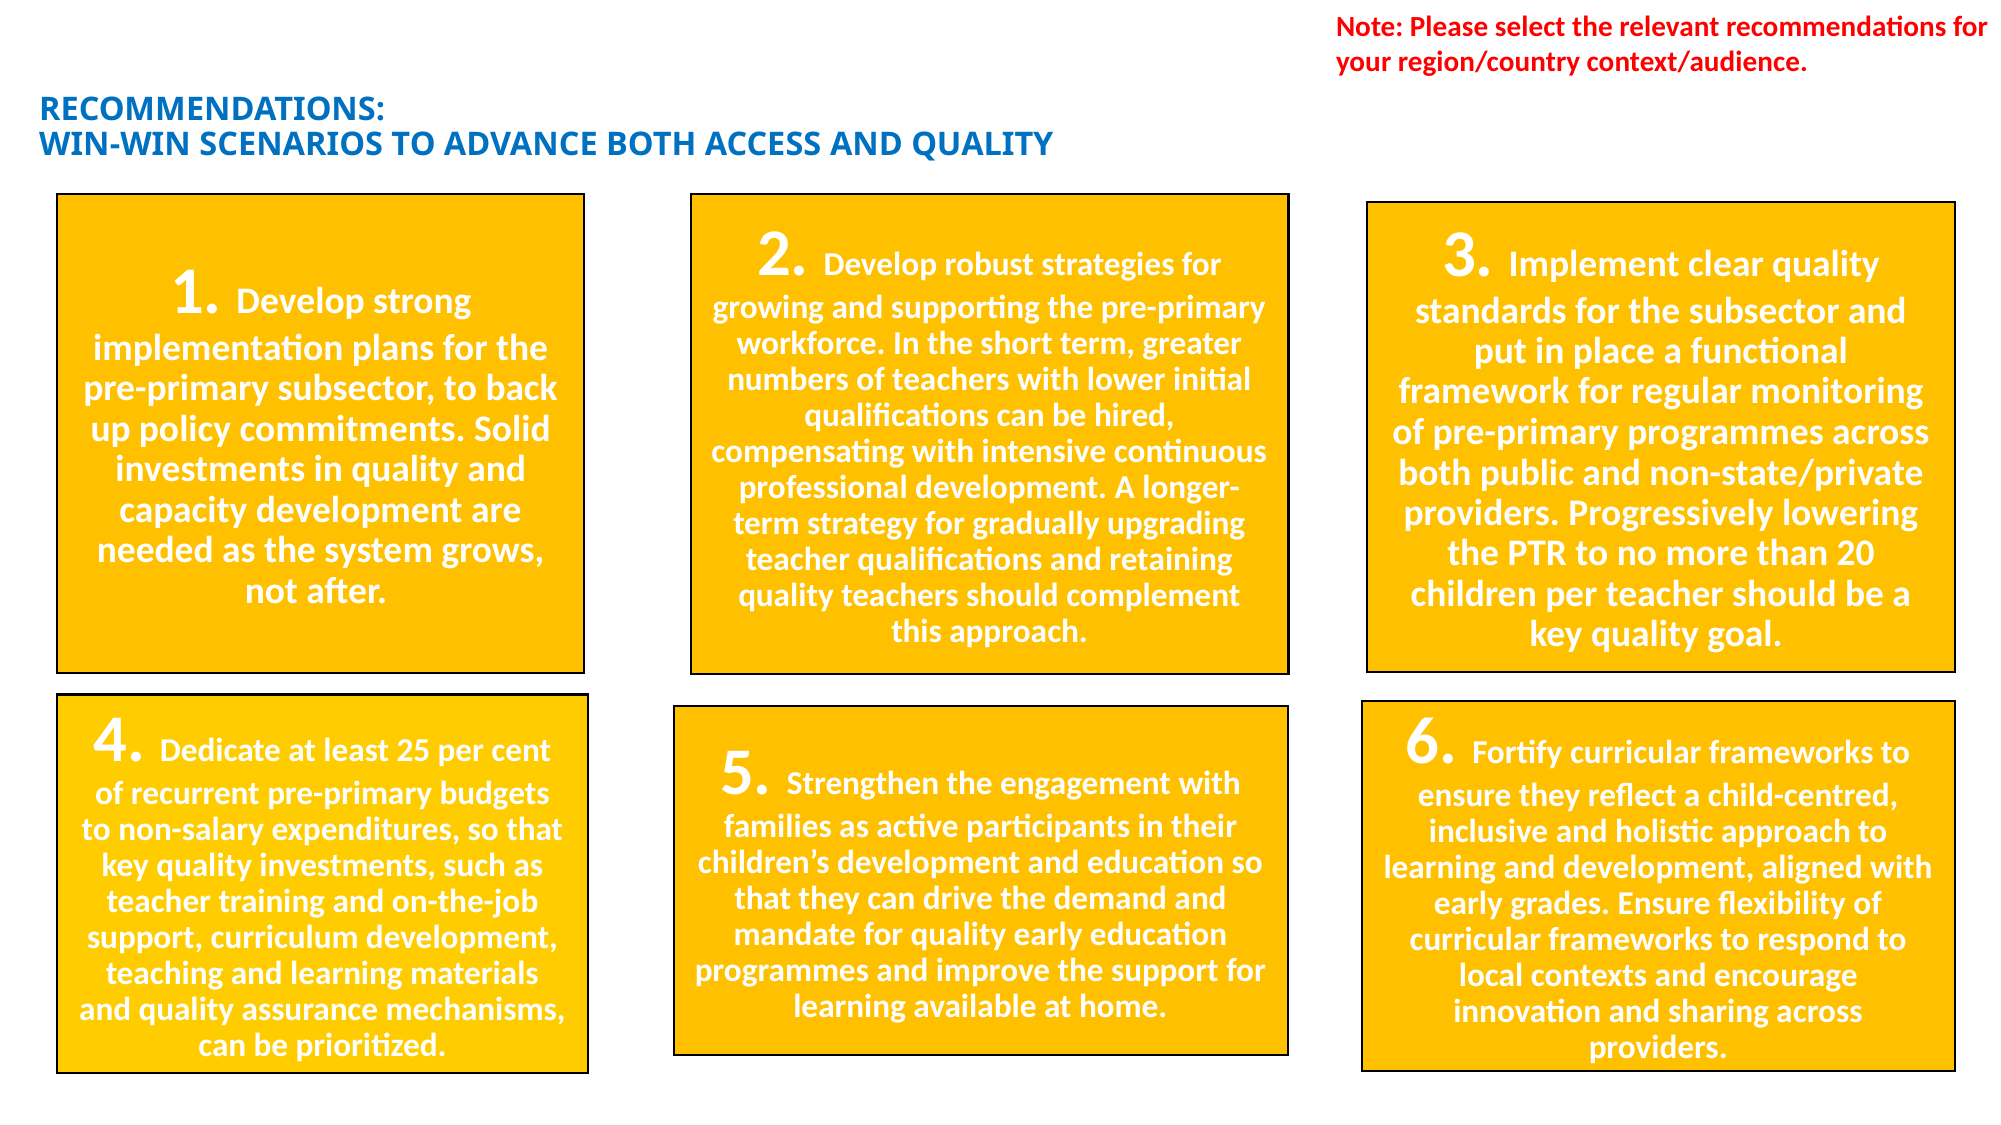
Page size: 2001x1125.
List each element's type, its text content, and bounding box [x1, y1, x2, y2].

title Recommendations: WIN-WIN SCENARIOS TO ADVANCE BOTH ACCESS AND QUALITY [24, 83, 1956, 238]
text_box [57, 193, 2000, 1107]
text_box Note: Please select the relevant recommendations for your region/country context/audience. [1321, 0, 2000, 85]
